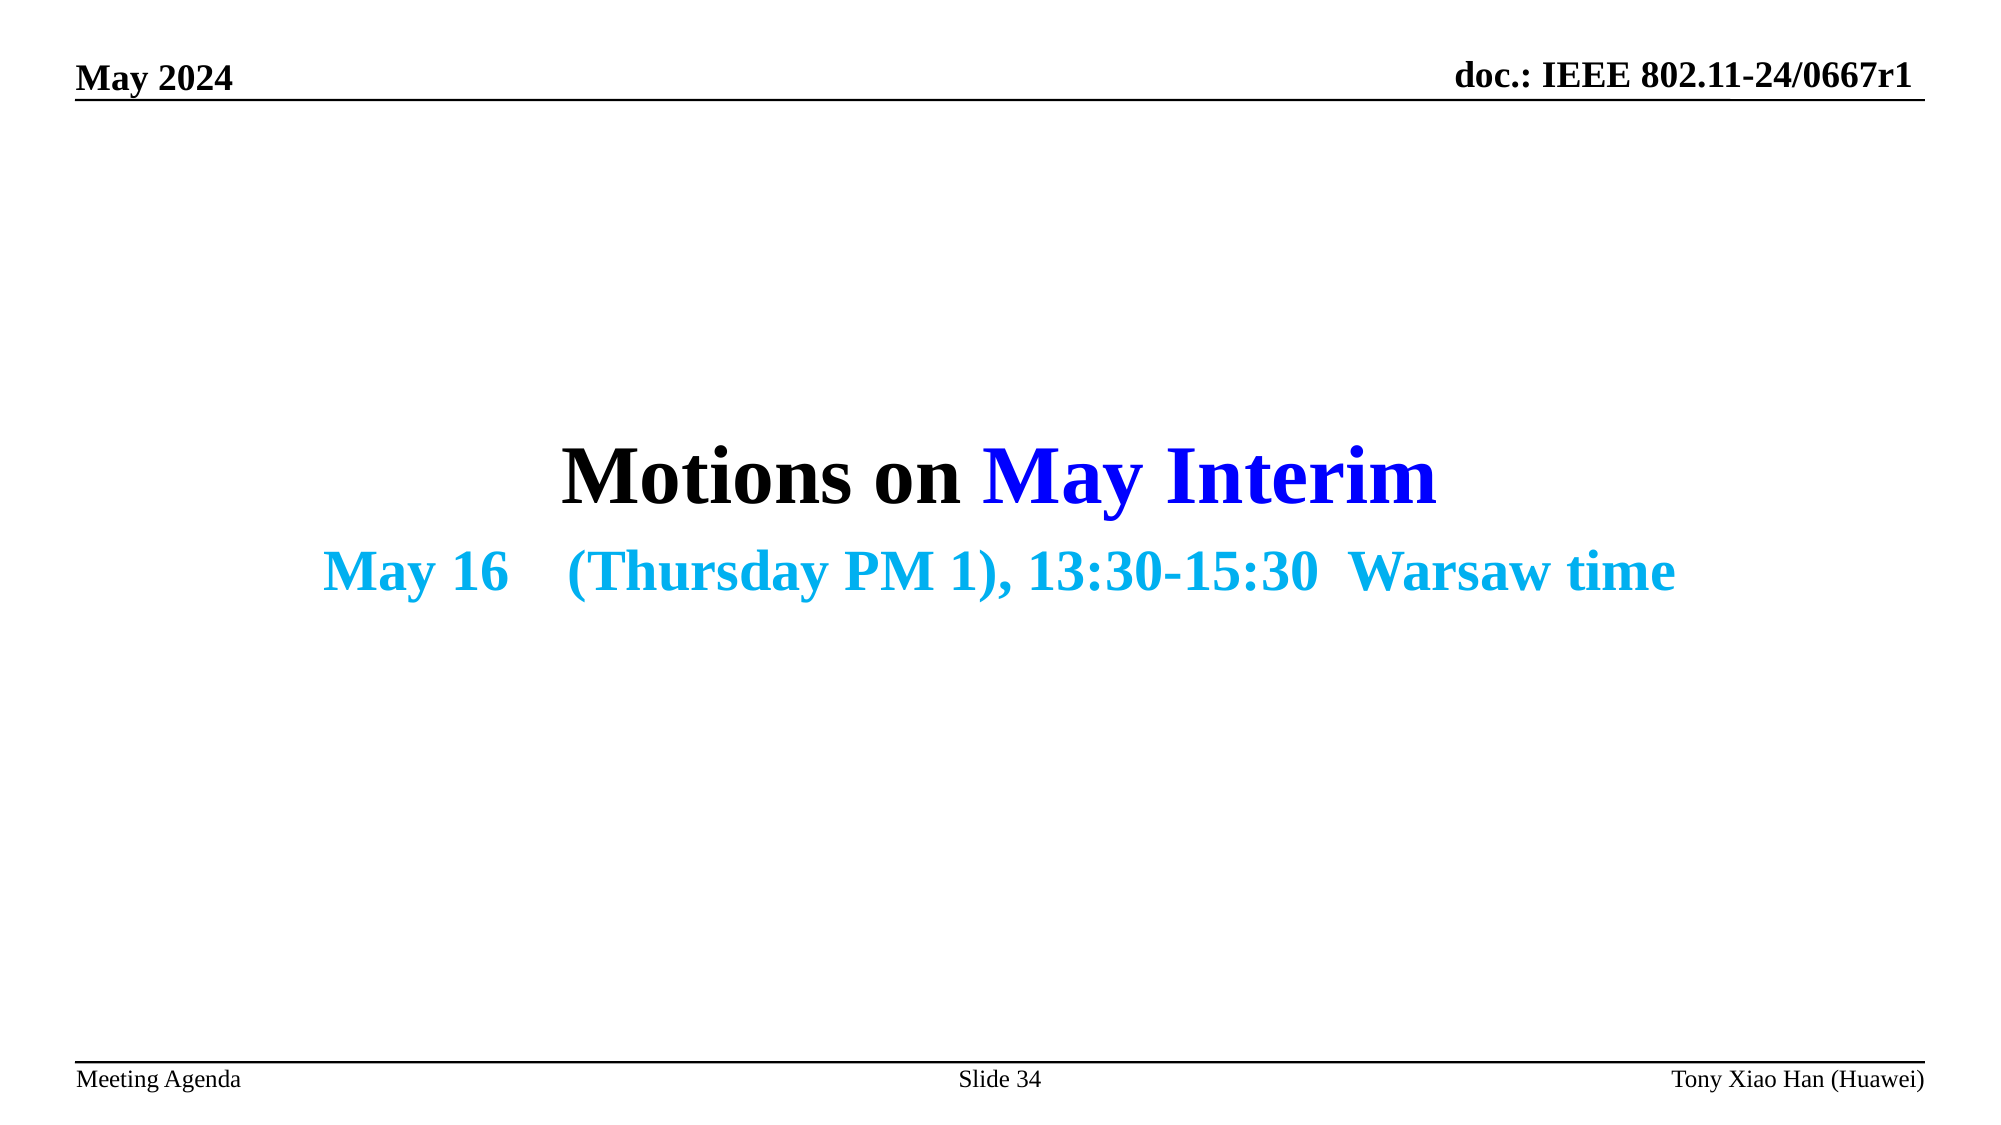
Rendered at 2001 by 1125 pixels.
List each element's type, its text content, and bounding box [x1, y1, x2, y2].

text_box Motions on May Interim May 16 (Thursday PM 1), 13:30-15:30 Warsaw time [0, 412, 2000, 950]
